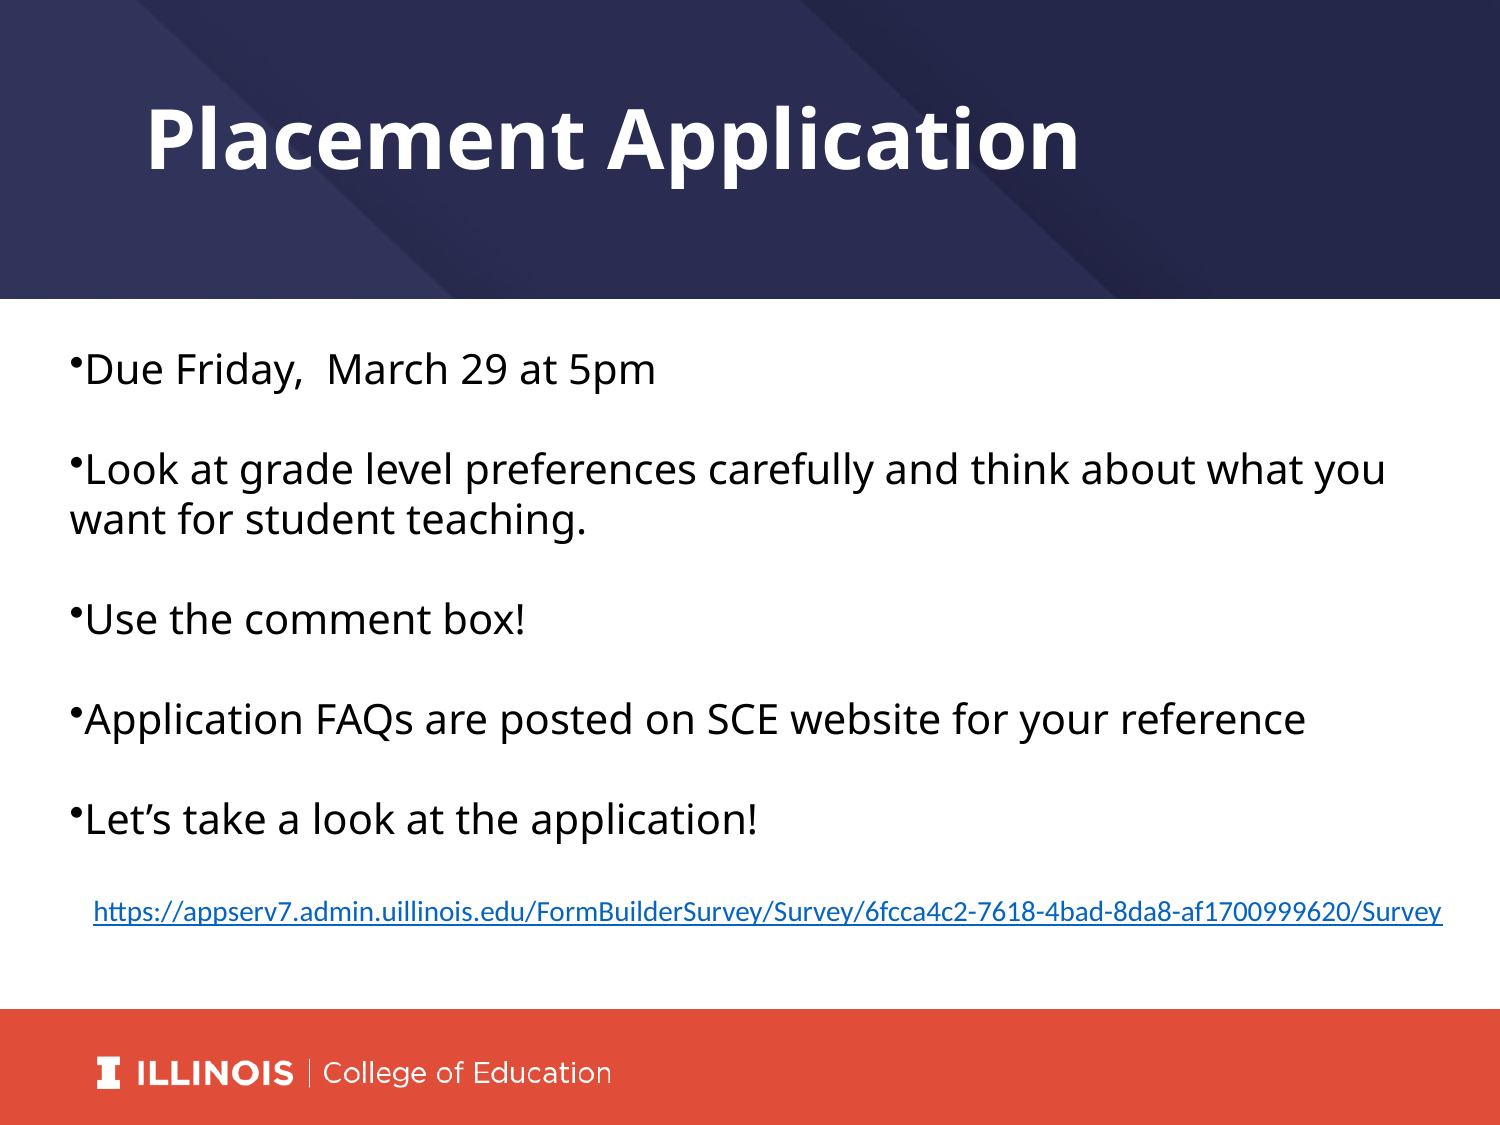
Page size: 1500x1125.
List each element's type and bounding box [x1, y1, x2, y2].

list [0, 0, 1500, 1125]
